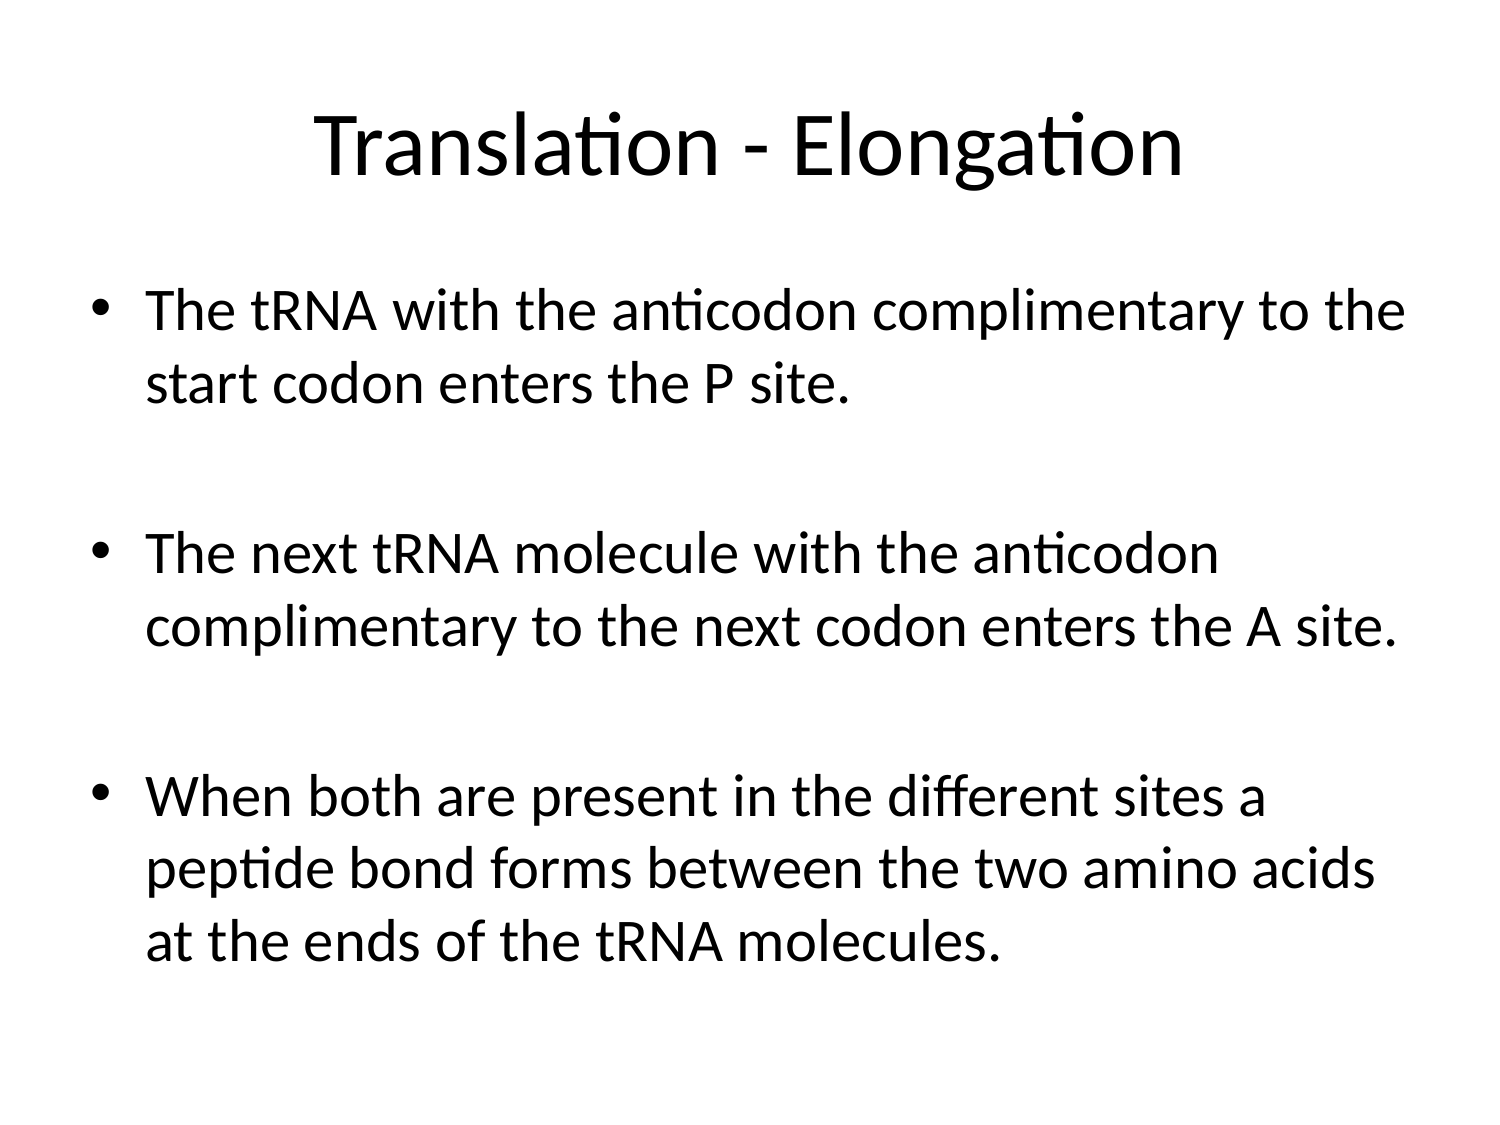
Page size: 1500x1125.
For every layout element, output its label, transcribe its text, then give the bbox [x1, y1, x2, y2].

list The tRNA with the anticodon complimentary to the start codon enters the P site. The next tRNA molecule with the anticodon complimentary to the next codon enters the A site. When both are present in the different sites a peptide bond forms between the two amino acids at the ends of the tRNA molecules. [75, 262, 1425, 1005]
title Translation - Elongation [75, 45, 1425, 233]
